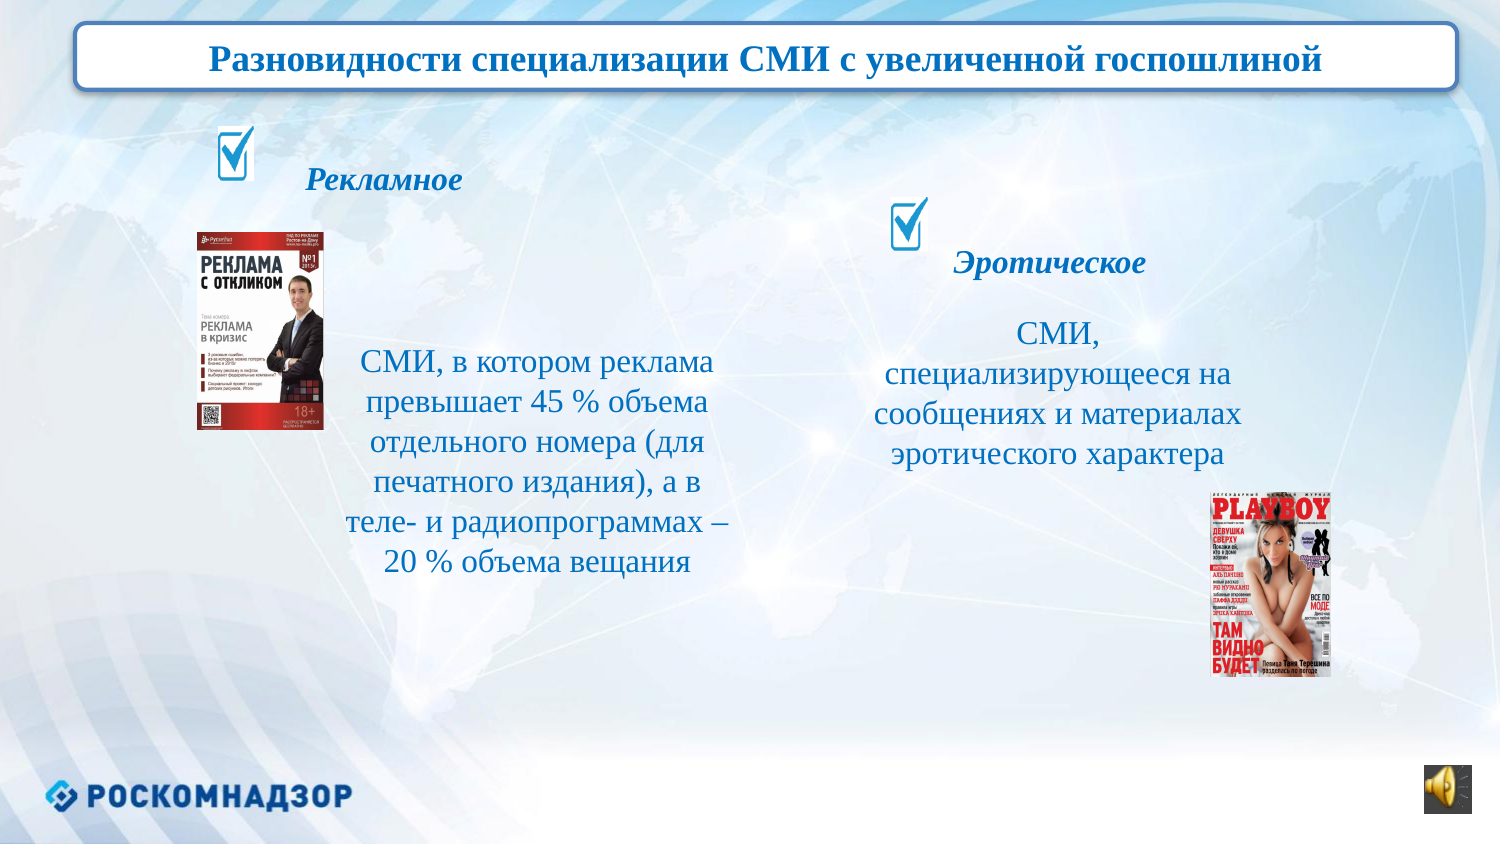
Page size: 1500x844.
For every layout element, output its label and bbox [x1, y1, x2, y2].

picture [0, 0, 1500, 844]
list [1423, 764, 1474, 815]
